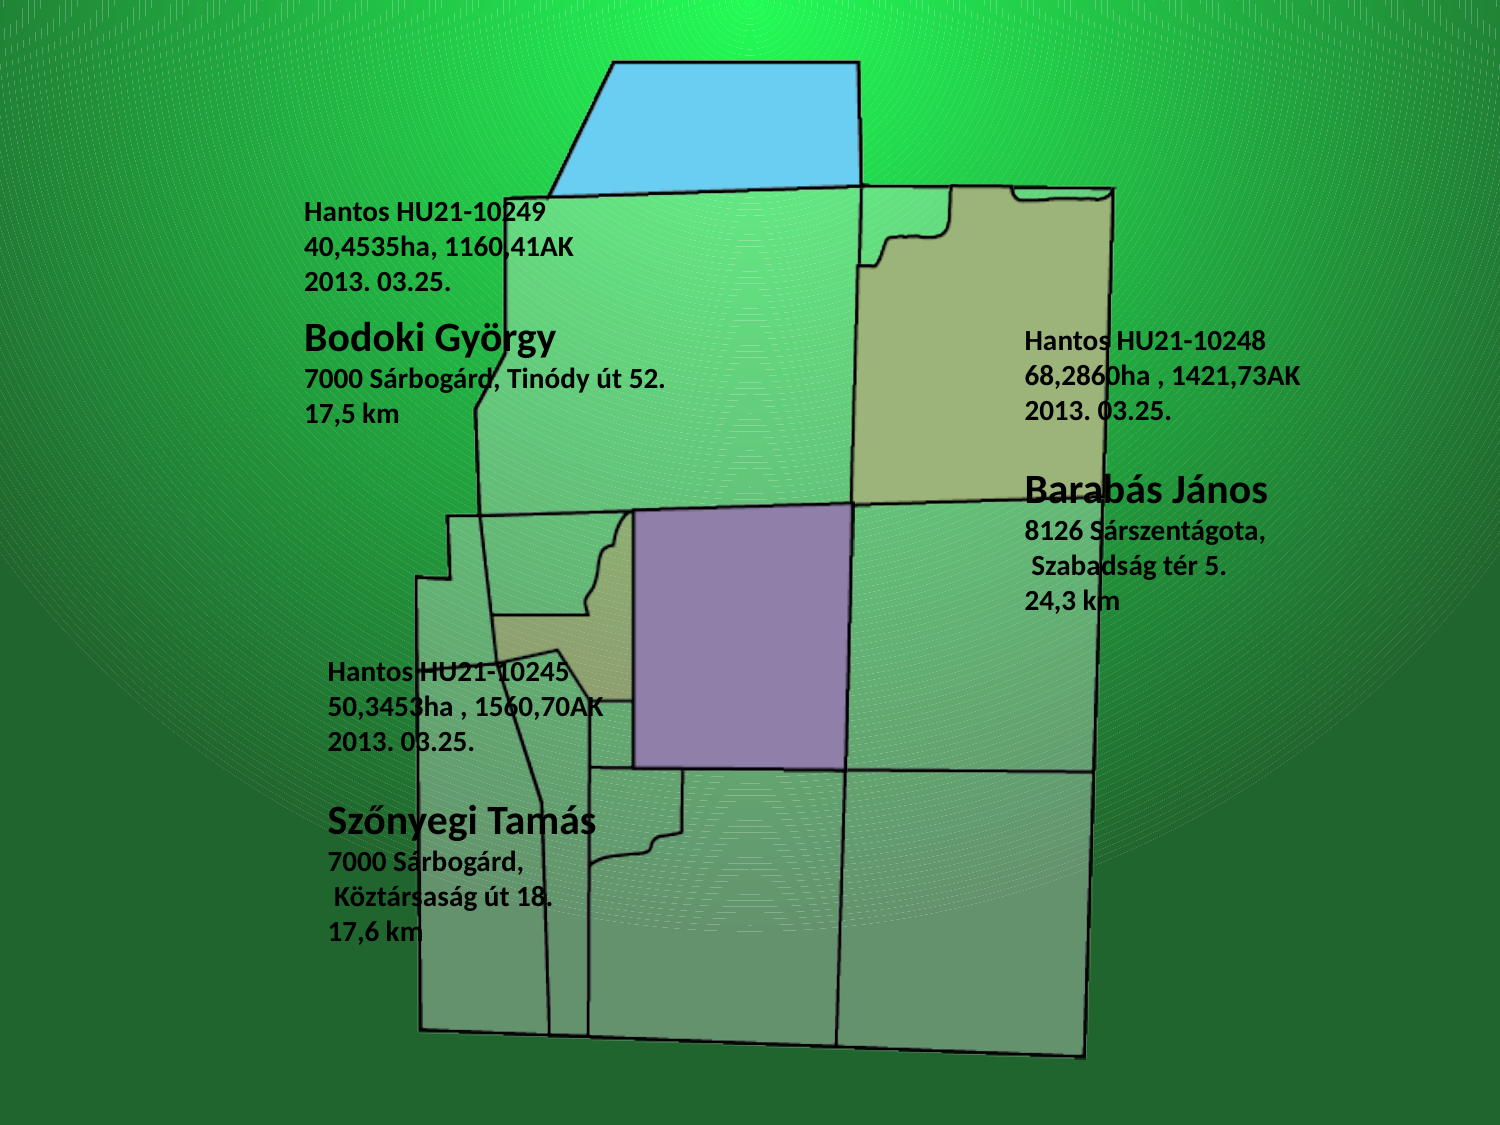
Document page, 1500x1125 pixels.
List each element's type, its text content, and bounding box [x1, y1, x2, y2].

text_box Hantos HU21-10248 68,2860ha , 1421,73AK 2013. 03.25. Barabás János 8126 Sárszentágota, Szabadság tér 5. 24,3 km [1122, 314, 1353, 624]
text_box Hantos HU21-10249 40,4535ha, 1160,41AK 2013. 03.25. Bodoki György 7000 Sárbogárd, Tinódy út 52. 17,5 km [289, 184, 407, 437]
text_box Hantos HU21-10245 50,3453ha , 1560,70AK 2013. 03.25. Szőnyegi Tamás 7000 Sárbogárd, Köztársaság út 18. 17,6 km [312, 645, 407, 955]
picture [412, 58, 1117, 1060]
